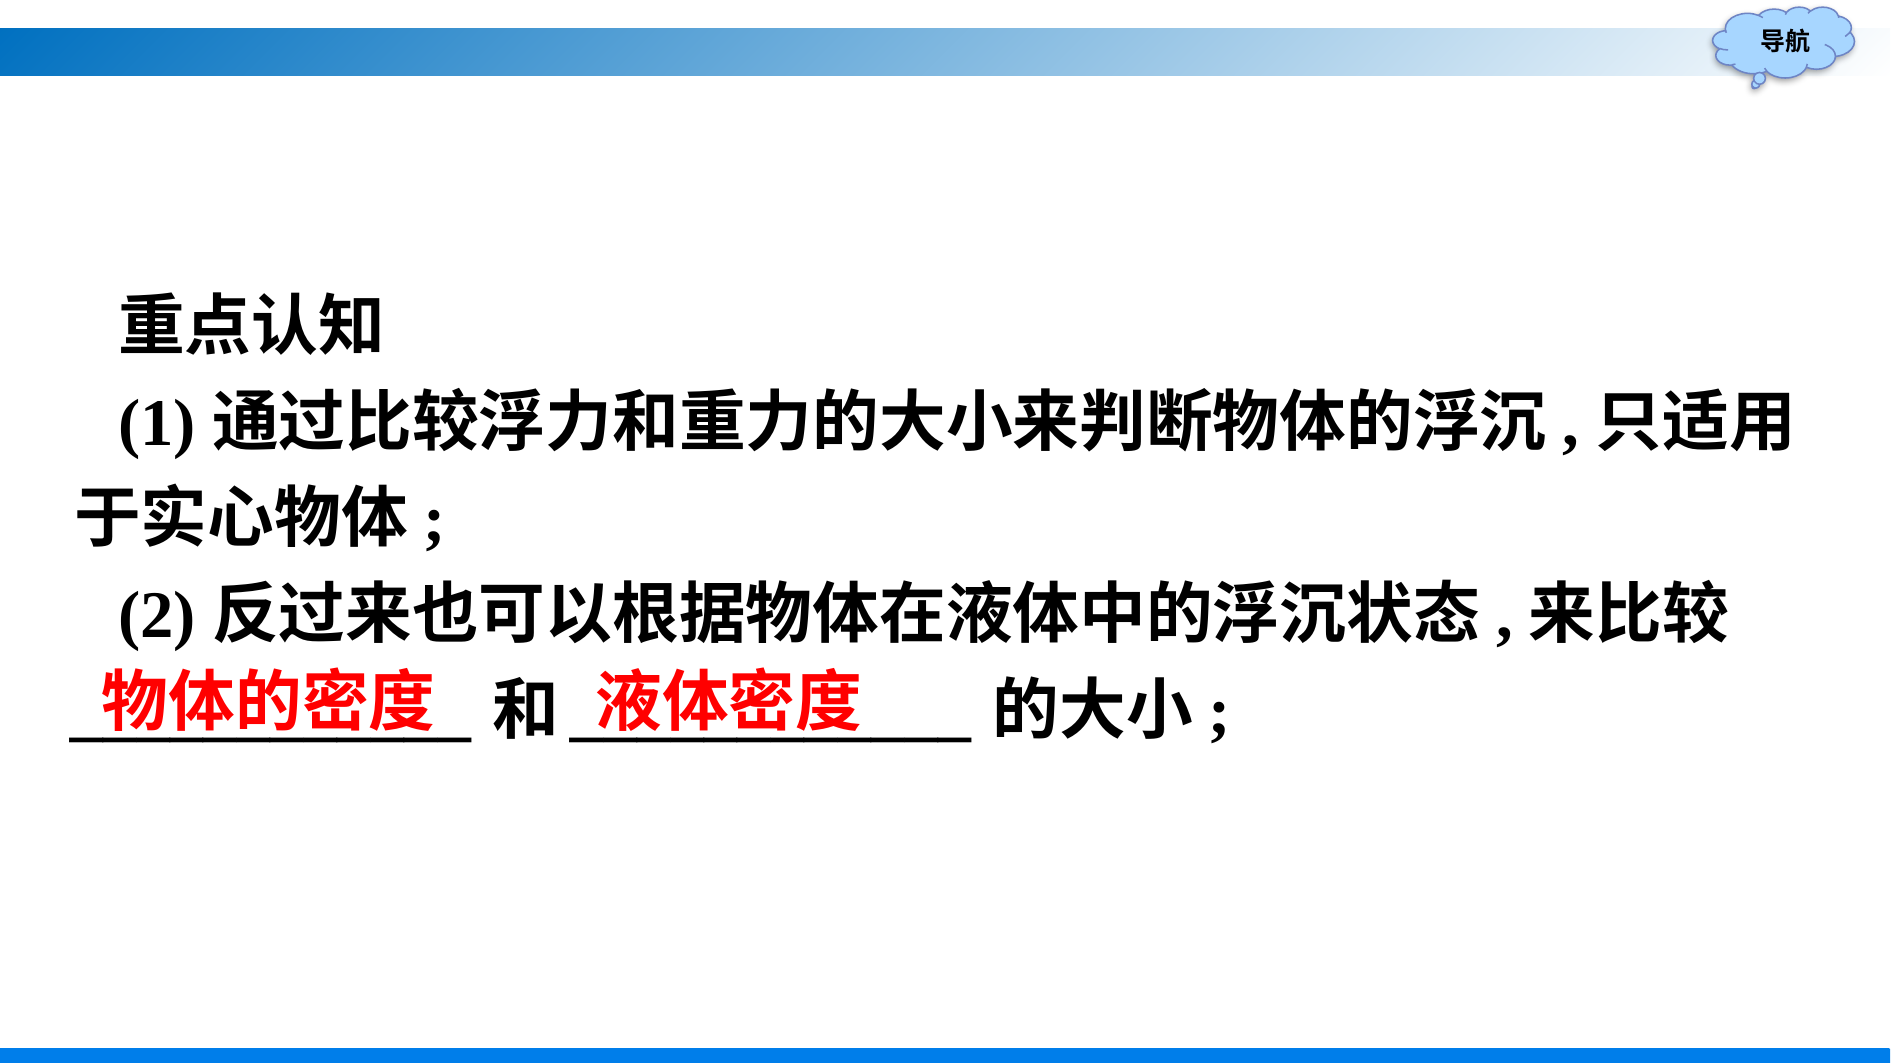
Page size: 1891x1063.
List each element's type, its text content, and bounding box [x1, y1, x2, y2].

text_box 物体的密度 [87, 650, 451, 746]
text_box 液体密度 [580, 650, 878, 746]
text_box 重点认知 (1)通过比较浮力和重力的大小来判断物体的浮沉,只适用于实心物体; (2)反过来也可以根据物体在液体中的浮沉状态,来比较____________和____________的大小; [59, 259, 1833, 755]
